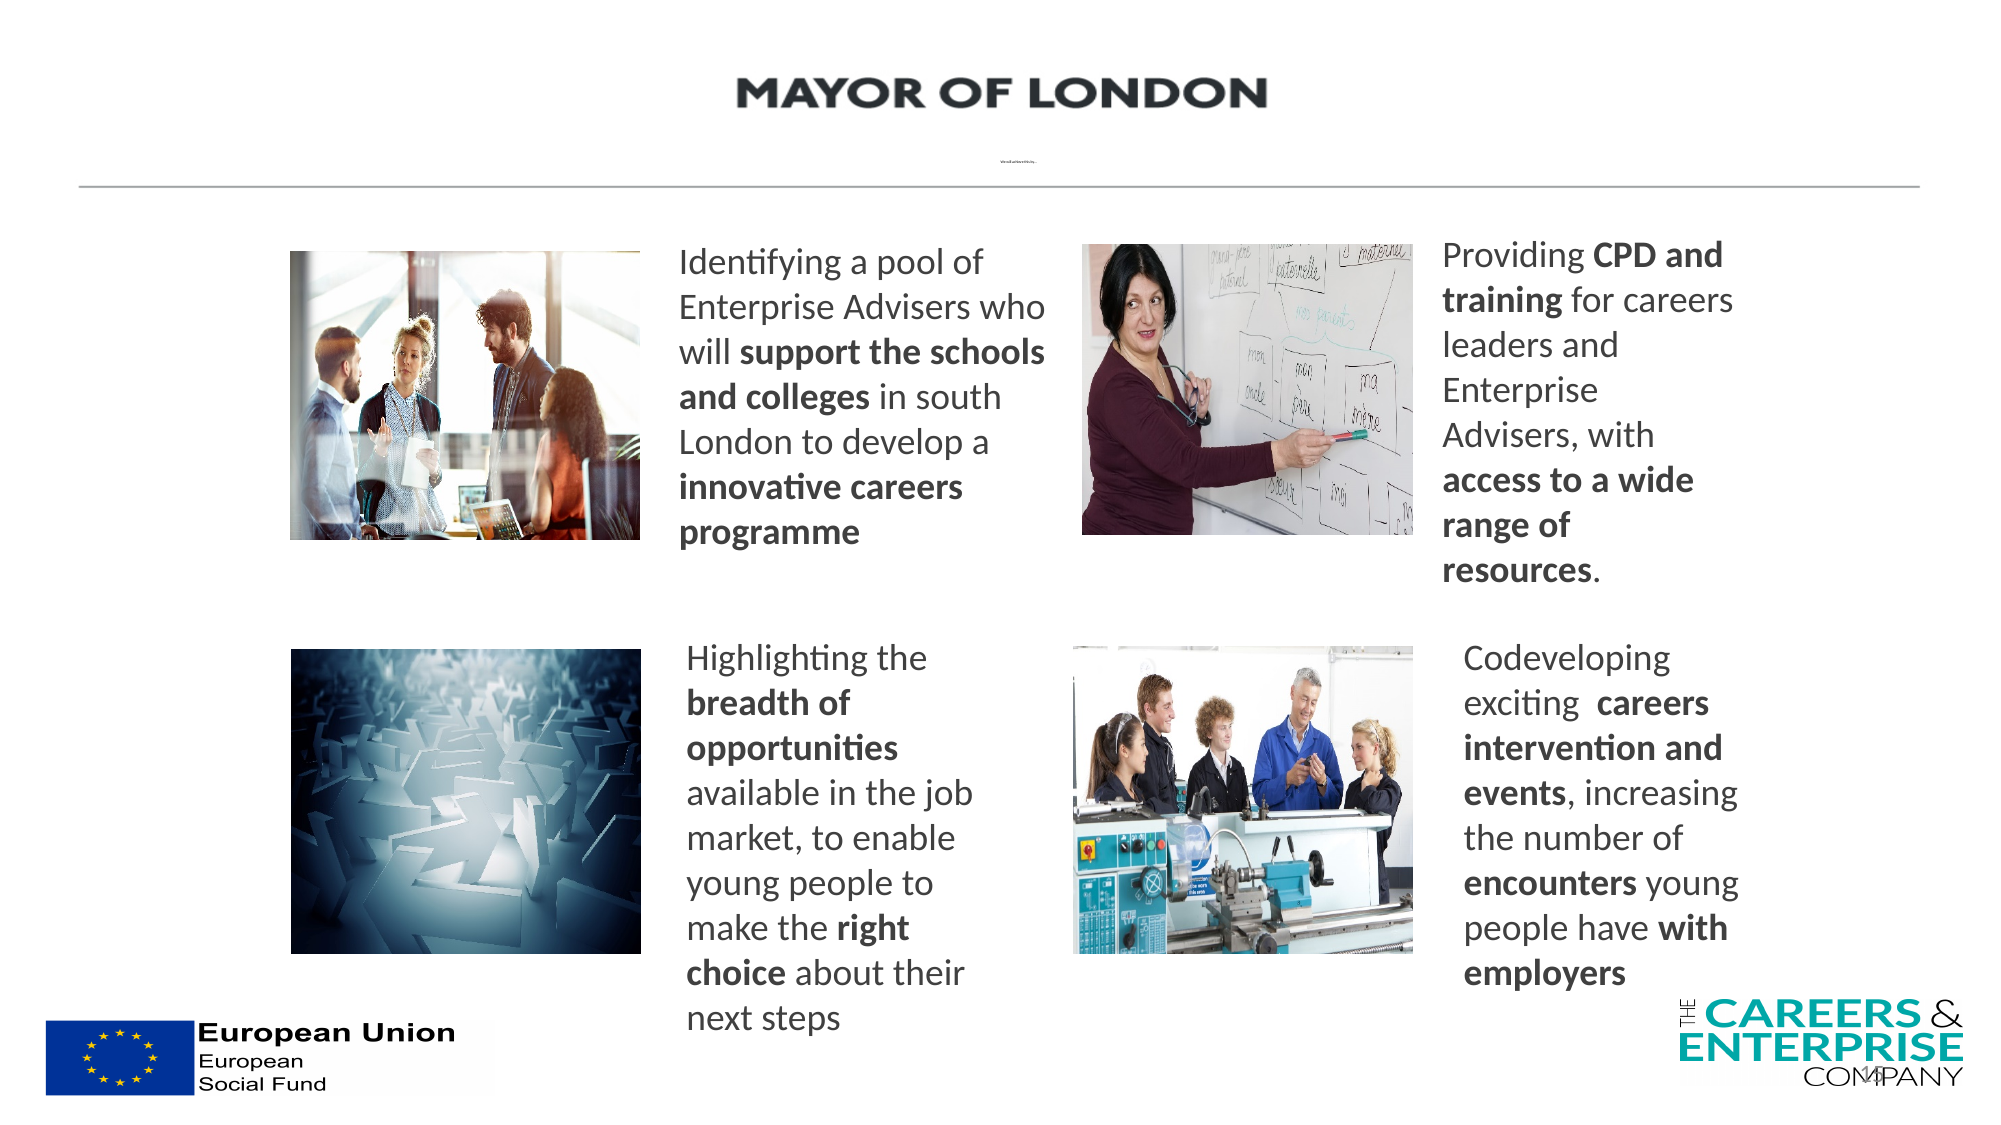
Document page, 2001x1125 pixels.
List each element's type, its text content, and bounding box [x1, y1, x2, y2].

text_box Codeveloping exciting careers intervention and events, increasing the number of encounters young people have with employers [1448, 625, 1799, 1001]
picture [0, 0, 2000, 1125]
title We will achieve this by… [399, 152, 1638, 173]
text_box Highlighting the breadth of opportunities available in the job market, to enable young people to make the right choice about their next steps [671, 625, 997, 1046]
text_box Identifying a pool of Enterprise Advisers who will support the schools and colleges in south London to develop a innovative careers programme [664, 229, 1075, 559]
text_box Providing CPD and training for careers leaders and Enterprise Advisers, with access to a wide range of resources. [1427, 222, 1753, 598]
slide_number 15 [1433, 1042, 1900, 1103]
